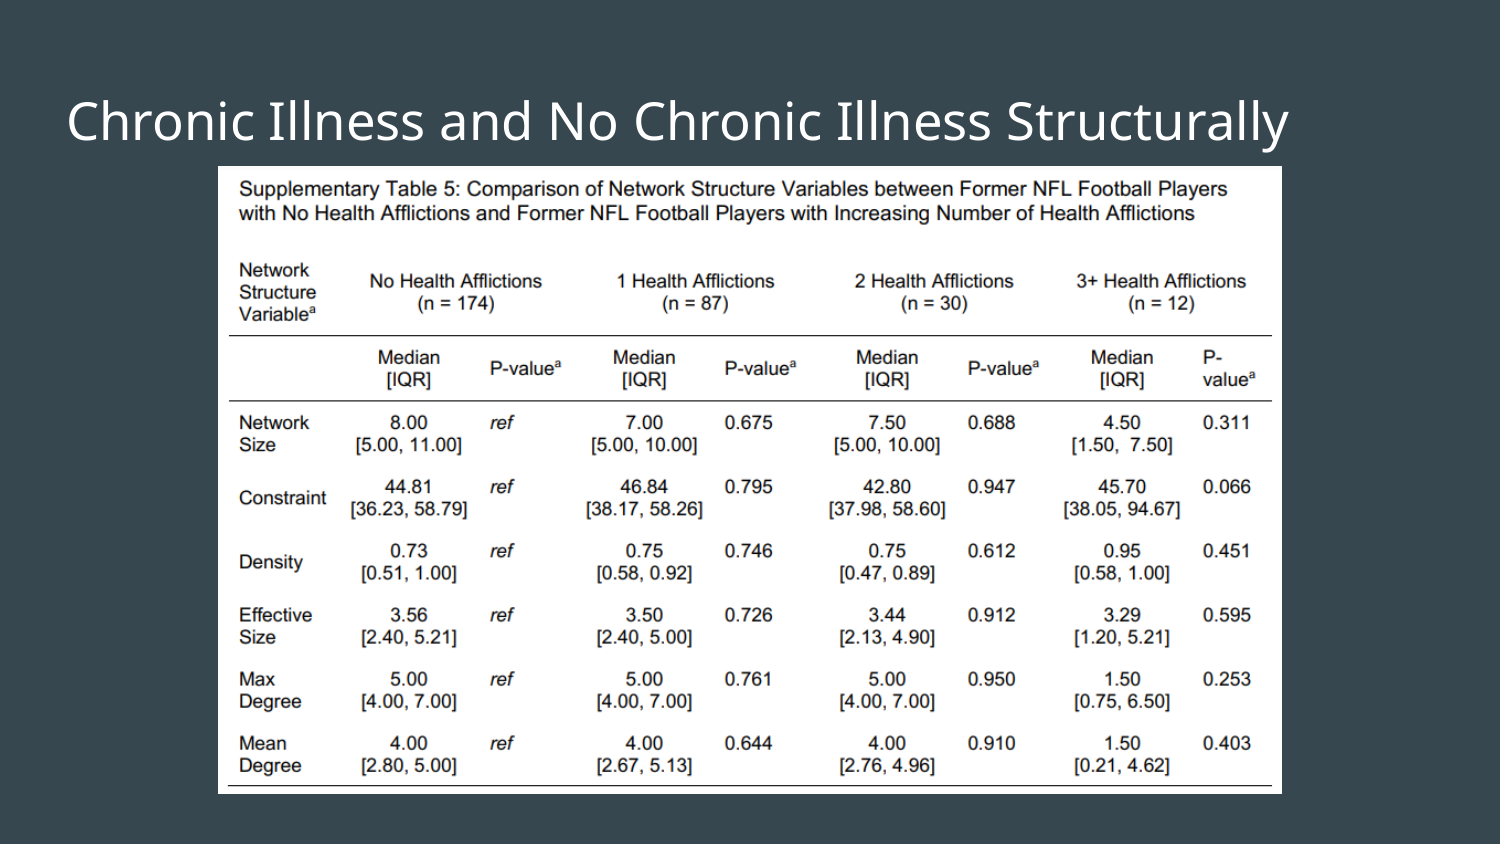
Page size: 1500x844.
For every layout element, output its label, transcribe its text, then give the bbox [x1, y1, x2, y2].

picture [217, 166, 1283, 794]
title Chronic Illness and No Chronic Illness Structurally [51, 72, 1449, 167]
